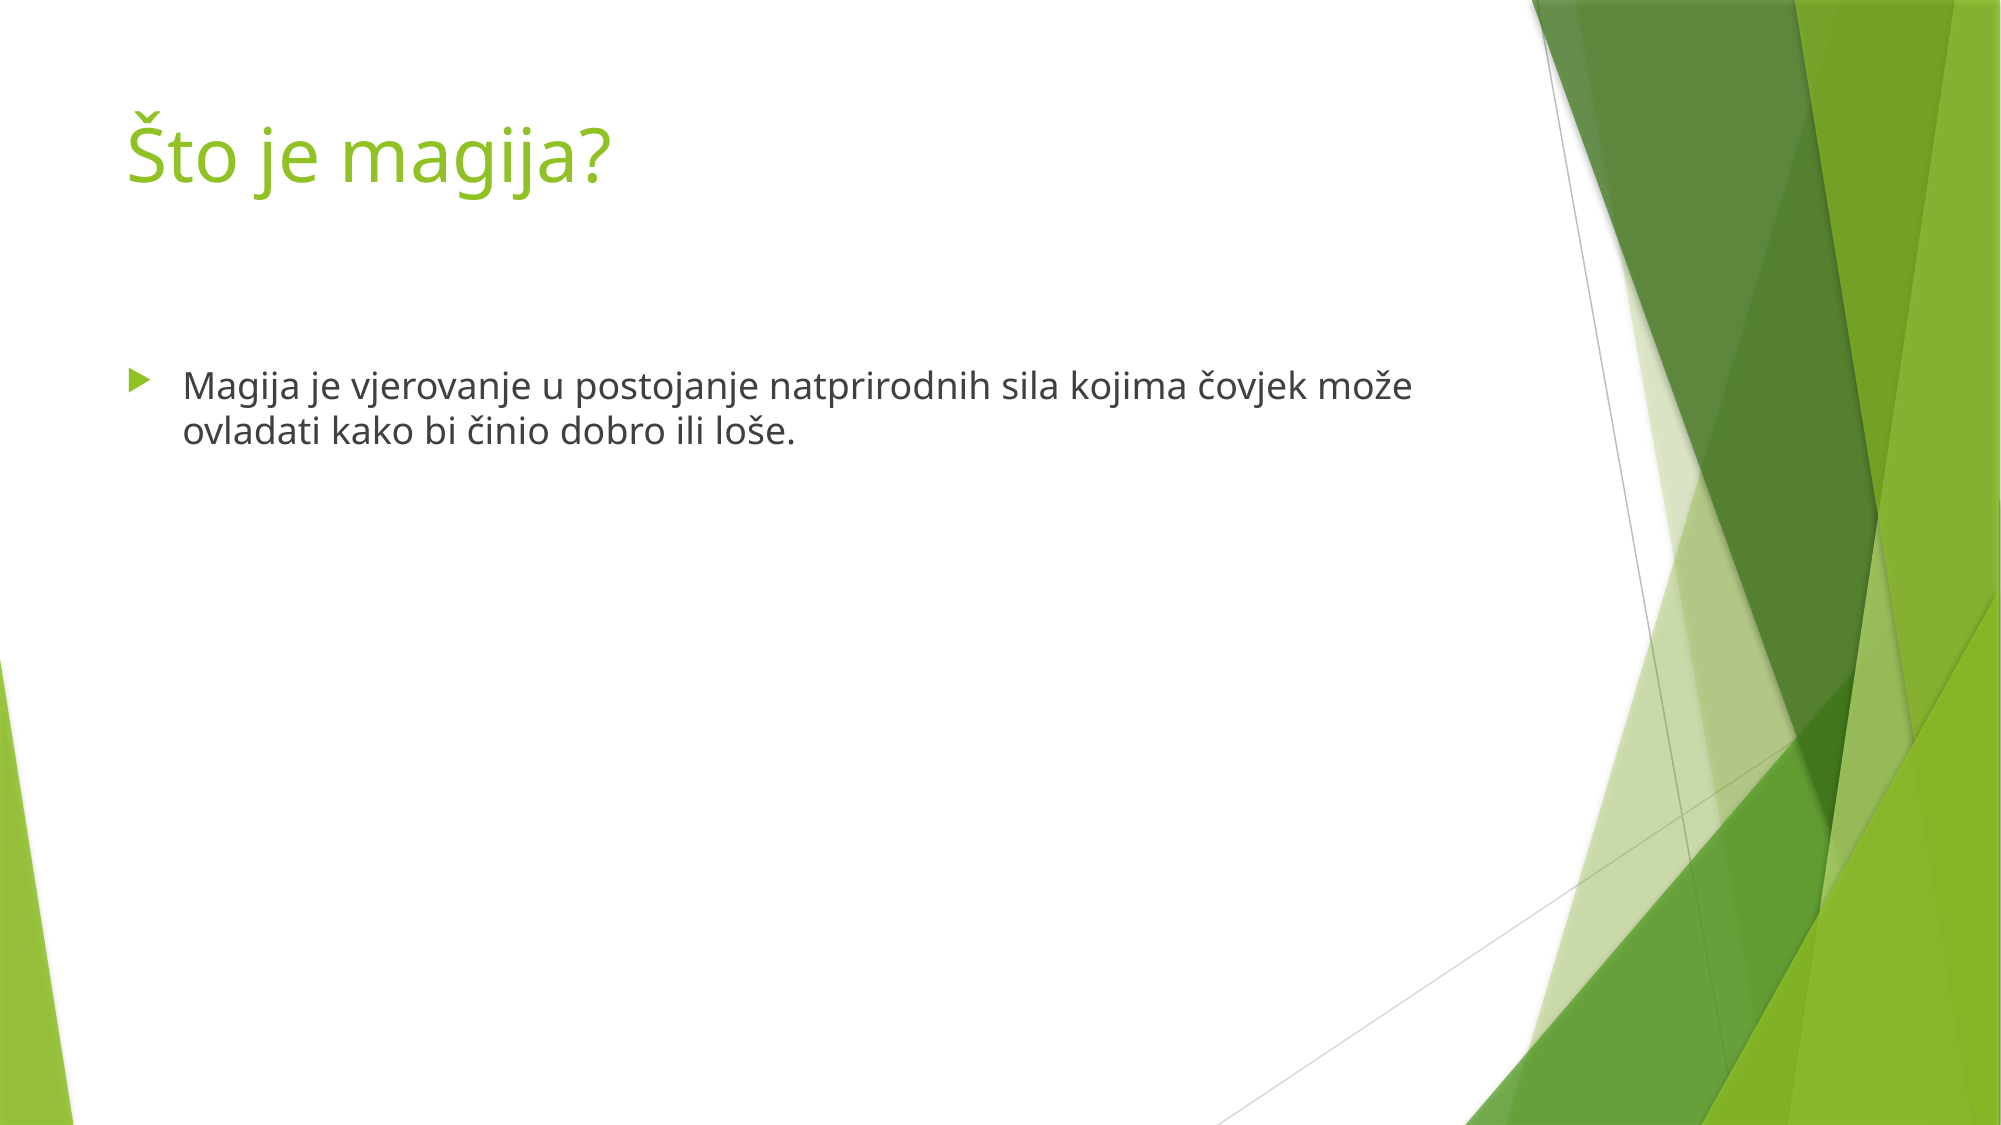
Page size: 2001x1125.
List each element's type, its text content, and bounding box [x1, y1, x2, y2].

list Magija je vjerovanje u postojanje natprirodnih sila kojima čovjek može ovladati kako bi činio dobro ili loše. [111, 354, 1522, 992]
title Što je magija? [111, 99, 1522, 317]
